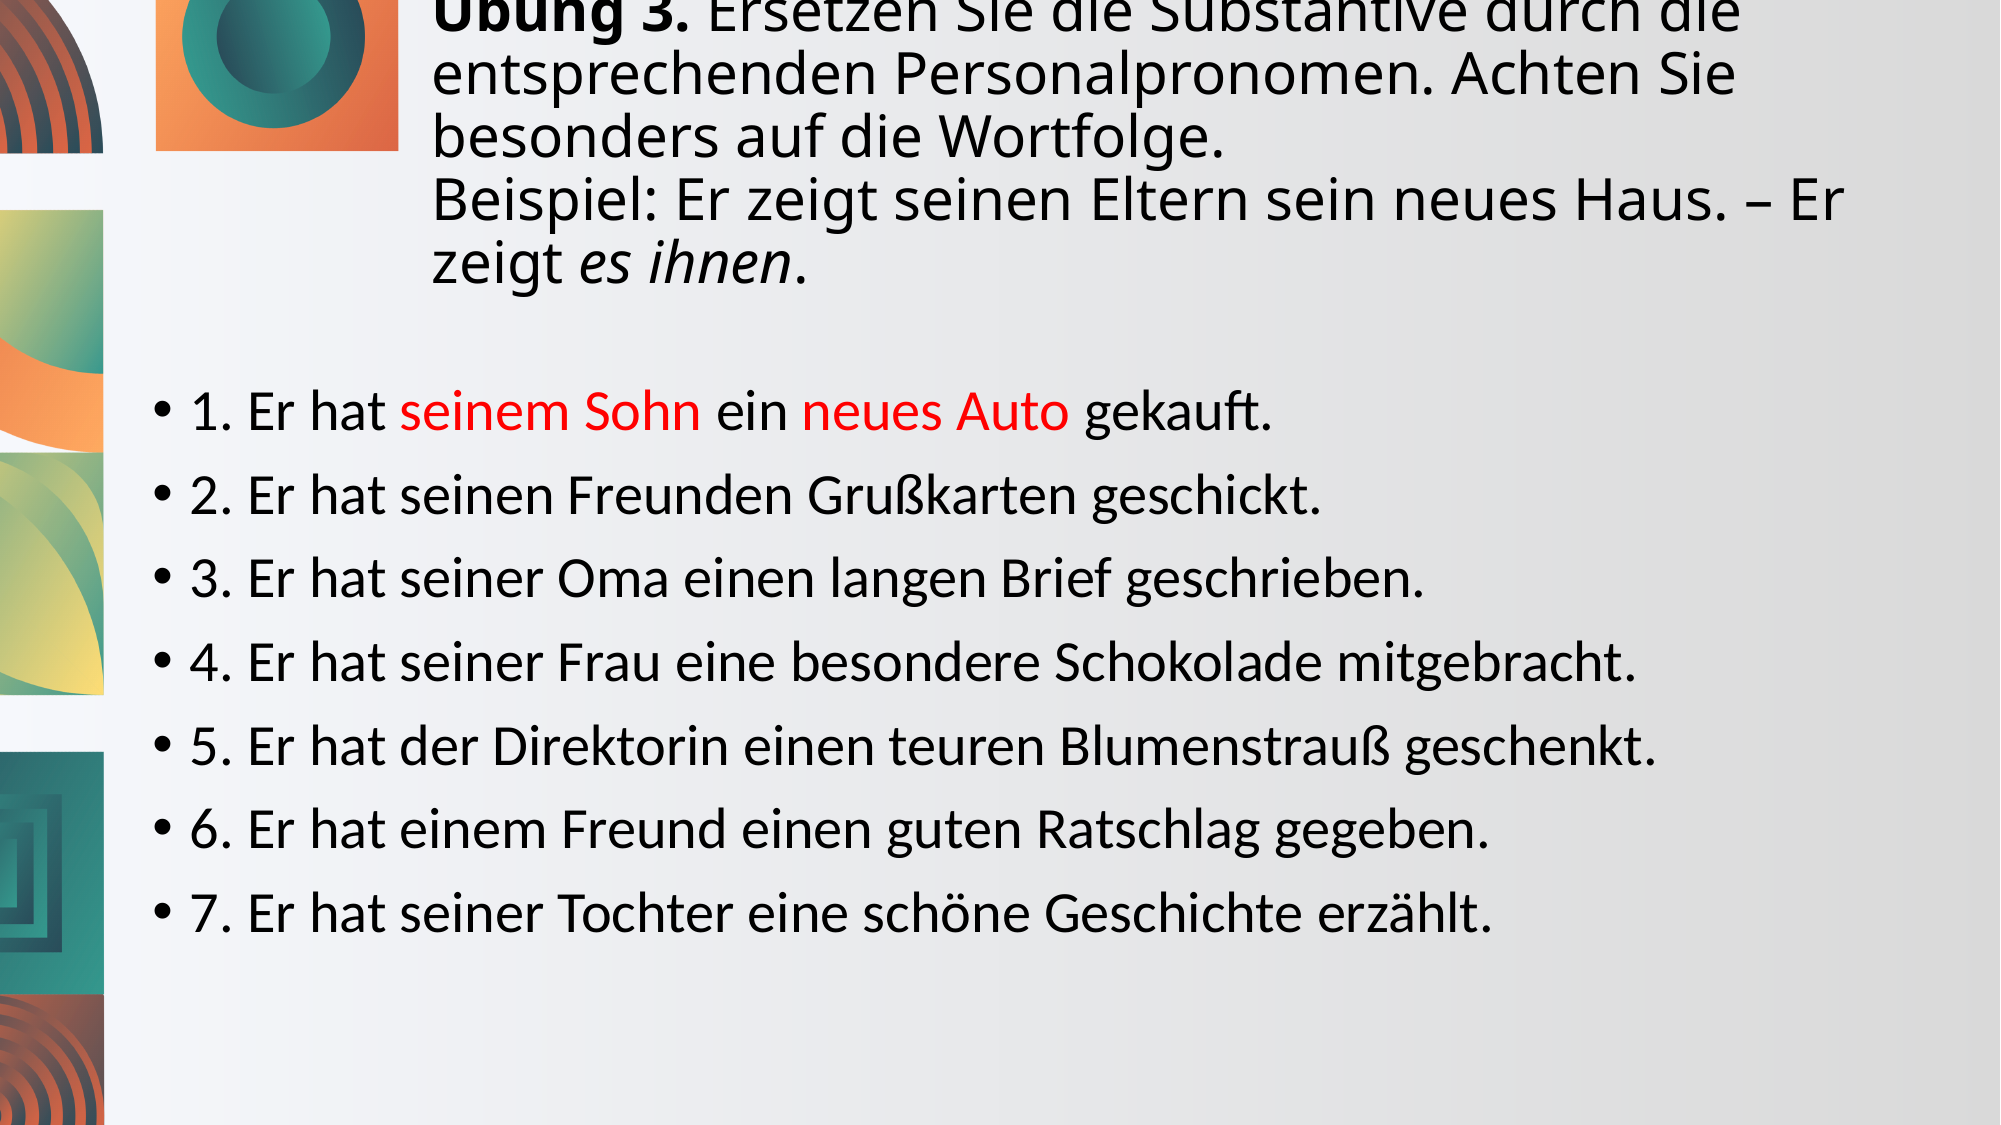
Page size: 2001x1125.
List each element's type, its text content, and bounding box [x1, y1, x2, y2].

picture [0, 0, 675, 1125]
list 1. Er hat seinem Sohn ein neues Auto gekauft. 2. Er hat seinen Freunden Grußkarten geschickt. 3. Er hat seiner Oma einen langen Brief geschrieben. 4. Er hat seiner Frau eine besondere Schokolade mitgebracht. 5. Er hat der Direktorin einen teuren Blumenstrauß geschenkt. 6. Er hat einem Freund einen guten Ratschlag gegeben. 7. Er hat seiner Tochter eine schöne Geschichte erzählt. [137, 372, 1863, 1014]
title Übung 3. Ersetzen Sie die Substantive durch die entsprechenden Personalpronomen. Achten Sie besonders auf die Wortfolge. Beispiel: Er zeigt seinen Eltern sein neues Haus. – Er zeigt es ihnen. [416, 29, 2000, 248]
